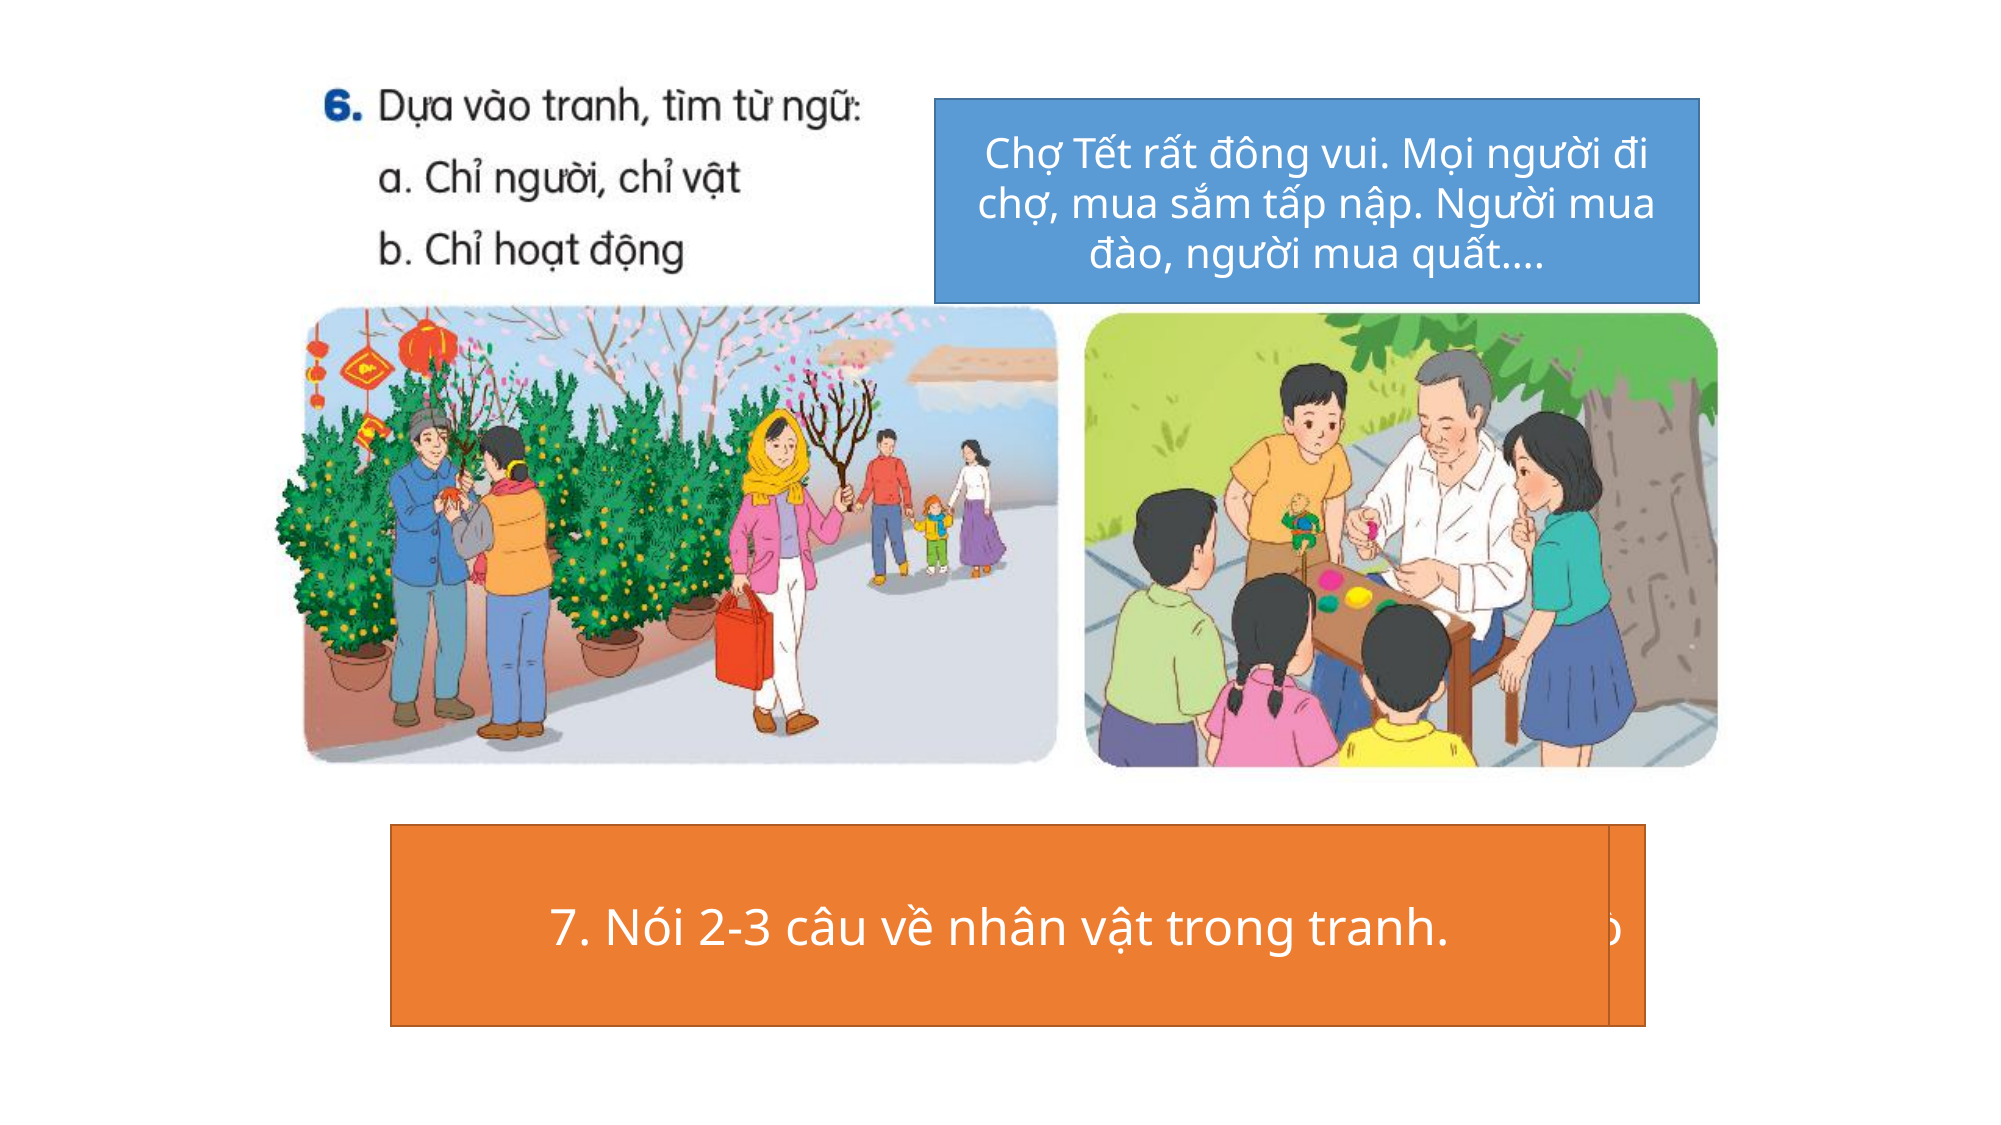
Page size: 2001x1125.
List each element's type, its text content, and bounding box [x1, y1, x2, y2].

text_box Chỉ người, vật: cây quất, cây đào, tò he, túi xách… Chỉ hoạt động: Đi chợ, mua quất, dắt tay, làm tò he [1610, 824, 1646, 1027]
picture [225, 66, 1729, 783]
text_box 7. Nói 2-3 câu về nhân vật trong tranh. [390, 824, 1610, 1027]
